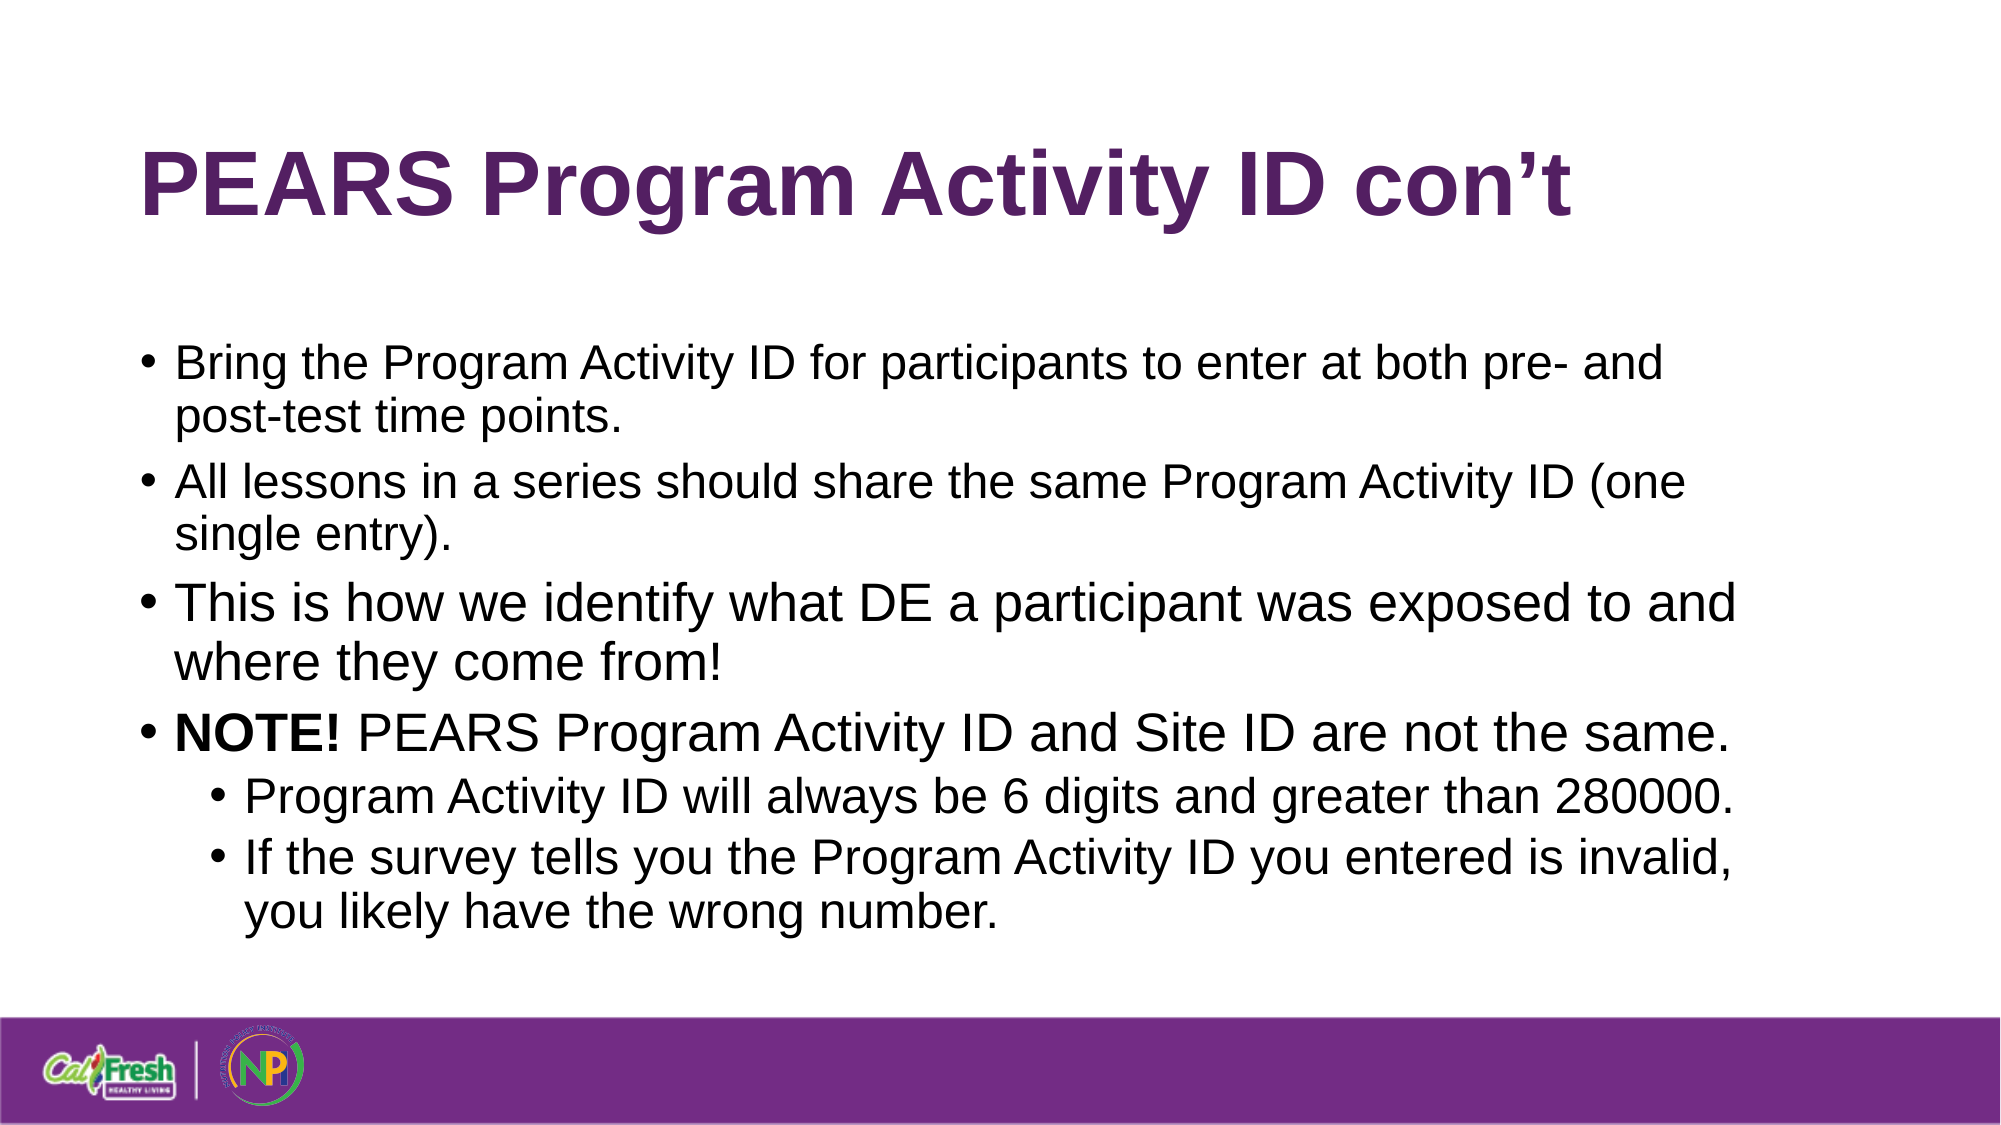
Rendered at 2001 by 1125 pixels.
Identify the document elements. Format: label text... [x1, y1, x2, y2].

title PEARS Program Activity ID con’t [124, 77, 1850, 295]
picture [0, 0, 2001, 1125]
text_box Bring the Program Activity ID for participants to enter at both pre- and post-test time points. All lessons in a series should share the same Program Activity ID (one single entry). This is how we identify what DE a participant was exposed to and where they come from! NOTE! PEARS Program Activity ID and Site ID are not the same. Program Activity ID will always be 6 digits and greater than 280000. If the survey tells you the Program Activity ID you entered is invalid, you likely have the wrong number. [124, 329, 1798, 995]
